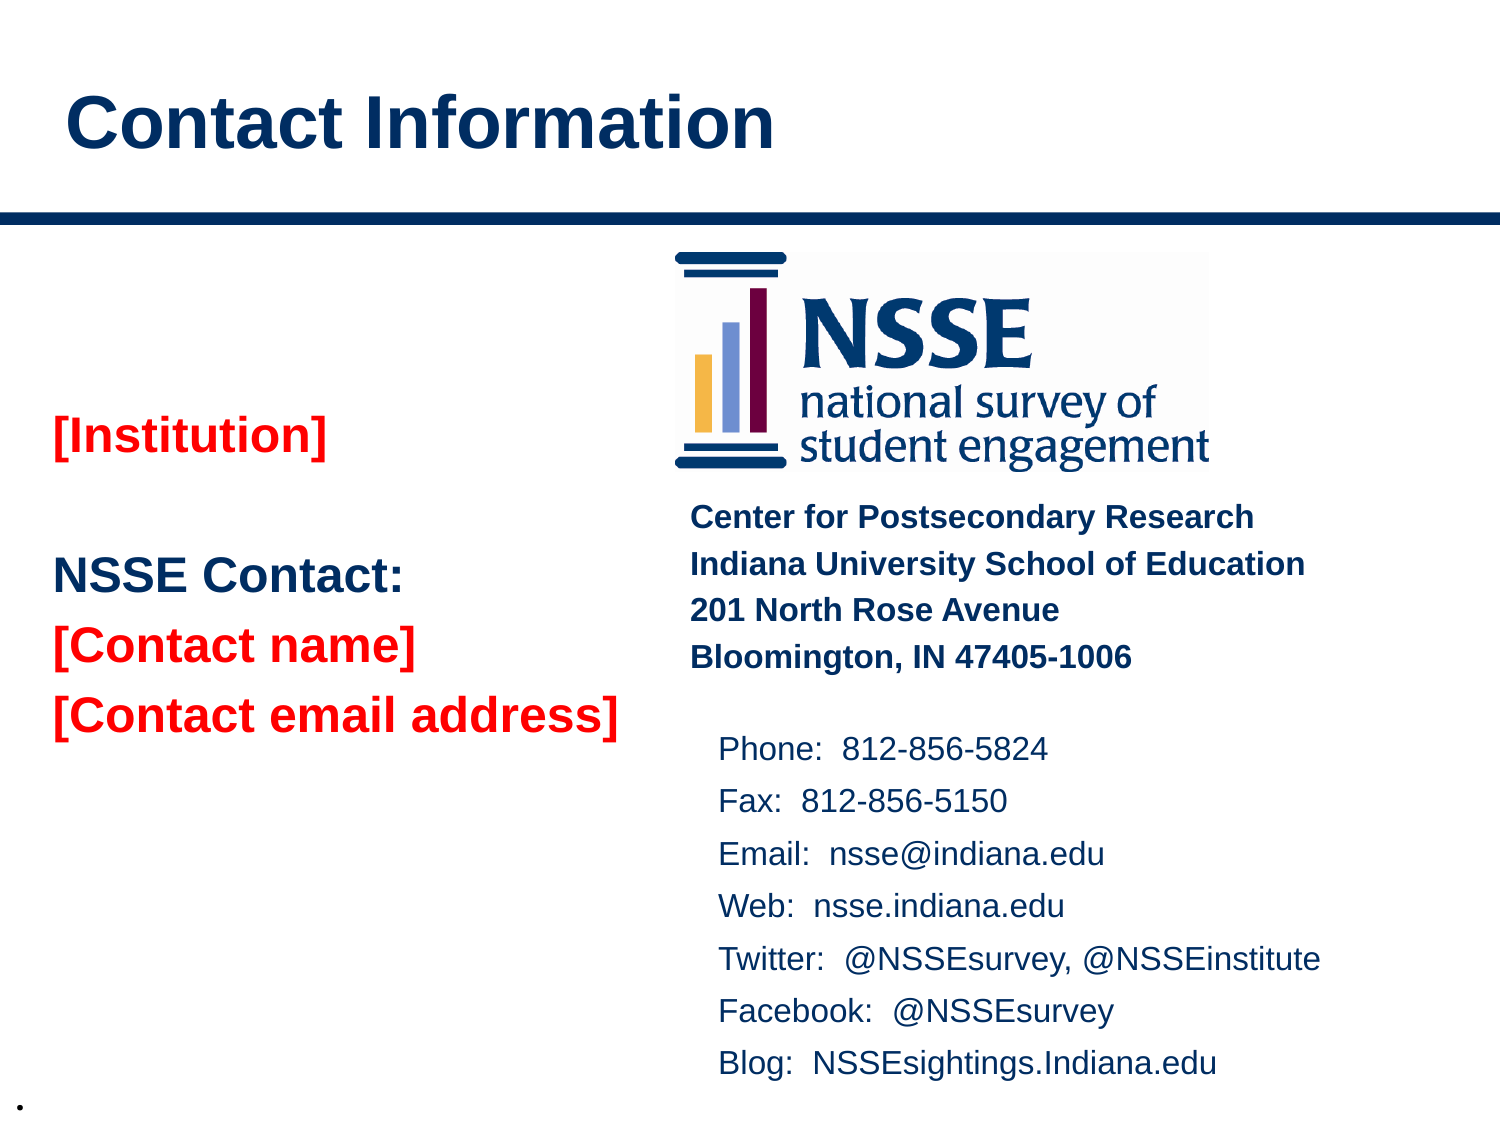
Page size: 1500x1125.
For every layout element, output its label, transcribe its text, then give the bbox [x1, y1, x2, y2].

list Center for Postsecondary Research Indiana University School of Education 201 North Rose Avenue Bloomington, IN 47405-1006 Phone: 812-856-5824 Fax: 812-856-5150 Email: nsse@indiana.edu Web: nsse.indiana.edu Twitter: @NSSEsurvey, @NSSEinstitute Facebook: @NSSEsurvey Blog: NSSEsightings.Indiana.edu [675, 487, 1475, 1125]
picture [674, 252, 1209, 473]
title Contact Information [50, 37, 1450, 200]
text_box . [0, 1069, 40, 1125]
list [Institution] NSSE Contact: [Contact name] [Contact email address] [37, 324, 732, 1100]
